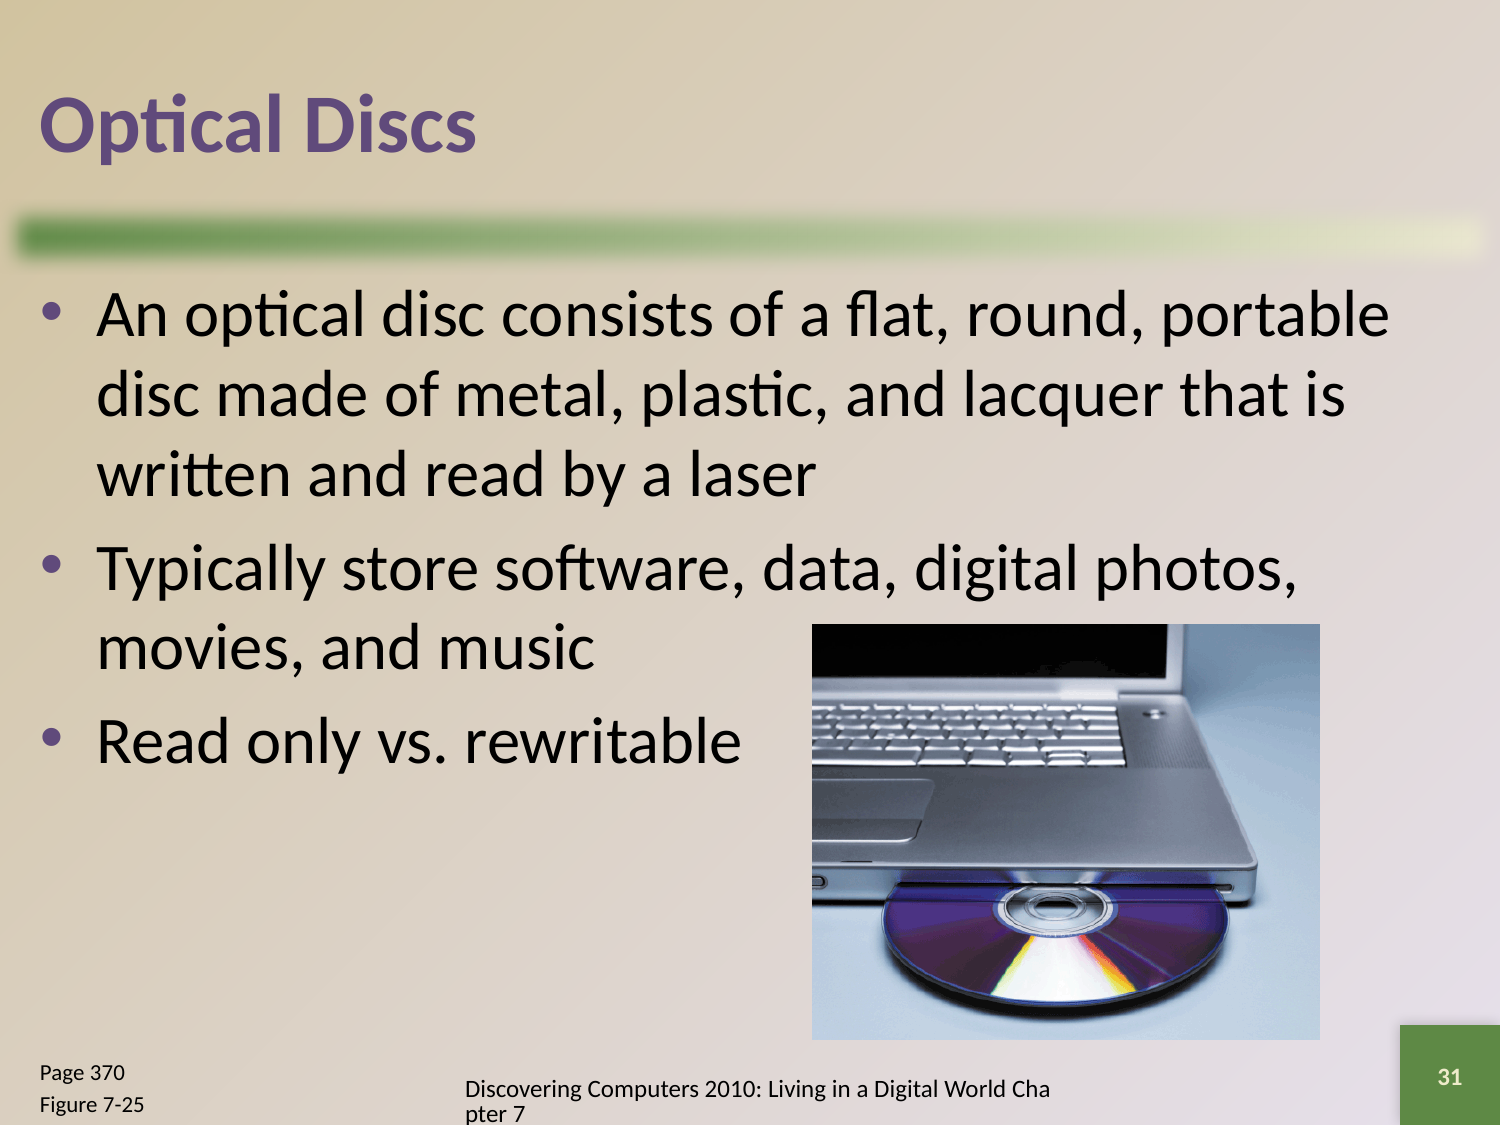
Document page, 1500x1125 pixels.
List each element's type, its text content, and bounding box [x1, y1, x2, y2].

list An optical disc consists of a flat, round, portable disc made of metal, plastic, and lacquer that is written and read by a laser Typically store software, data, digital photos, movies, and music Read only vs. rewritable [24, 262, 1475, 1025]
footer Discovering Computers 2010: Living in a Digital World Chapter 7 [450, 1050, 1075, 1125]
picture [812, 624, 1320, 1041]
list Page 370 Figure 7-25 [24, 1050, 300, 1125]
title Optical Discs [24, 24, 1475, 213]
slide_number 31 [1400, 1025, 1500, 1125]
